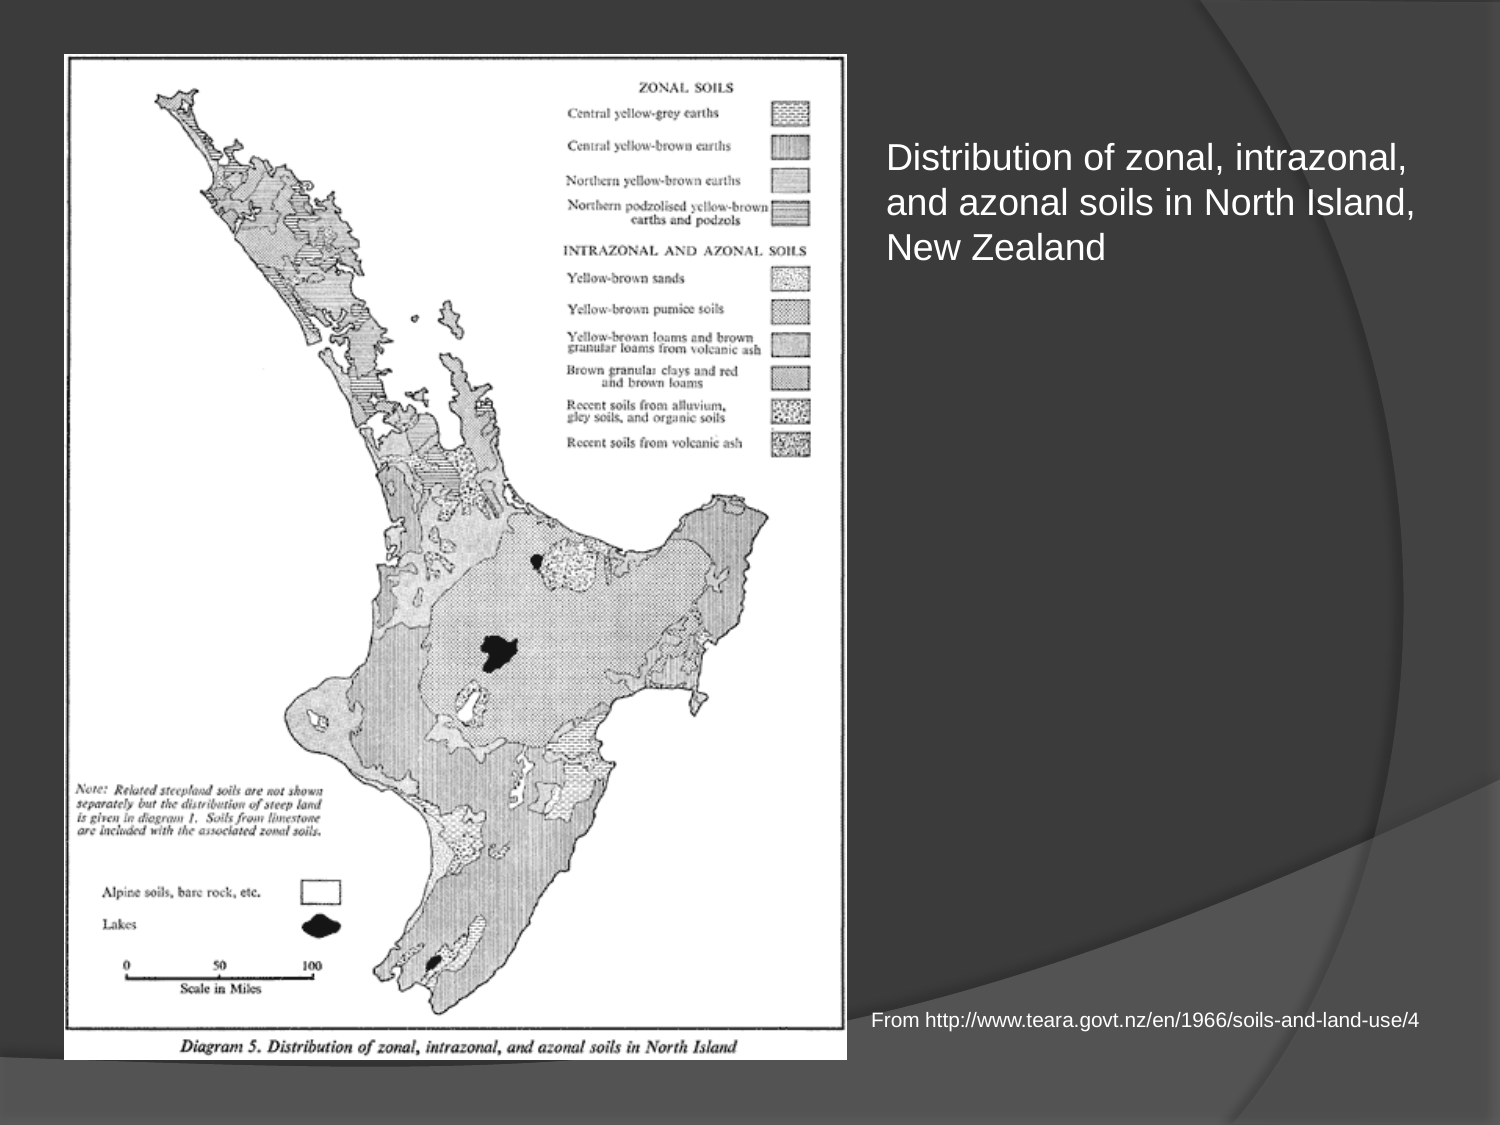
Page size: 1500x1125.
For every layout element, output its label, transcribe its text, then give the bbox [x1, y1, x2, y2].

text_box From http://www.teara.govt.nz/en/1966/soils-and-land-use/4 [856, 999, 1459, 1040]
picture [64, 54, 847, 1060]
text_box Distribution of zonal, intrazonal, and azonal soils in North Island, New Zealand [871, 125, 1434, 276]
